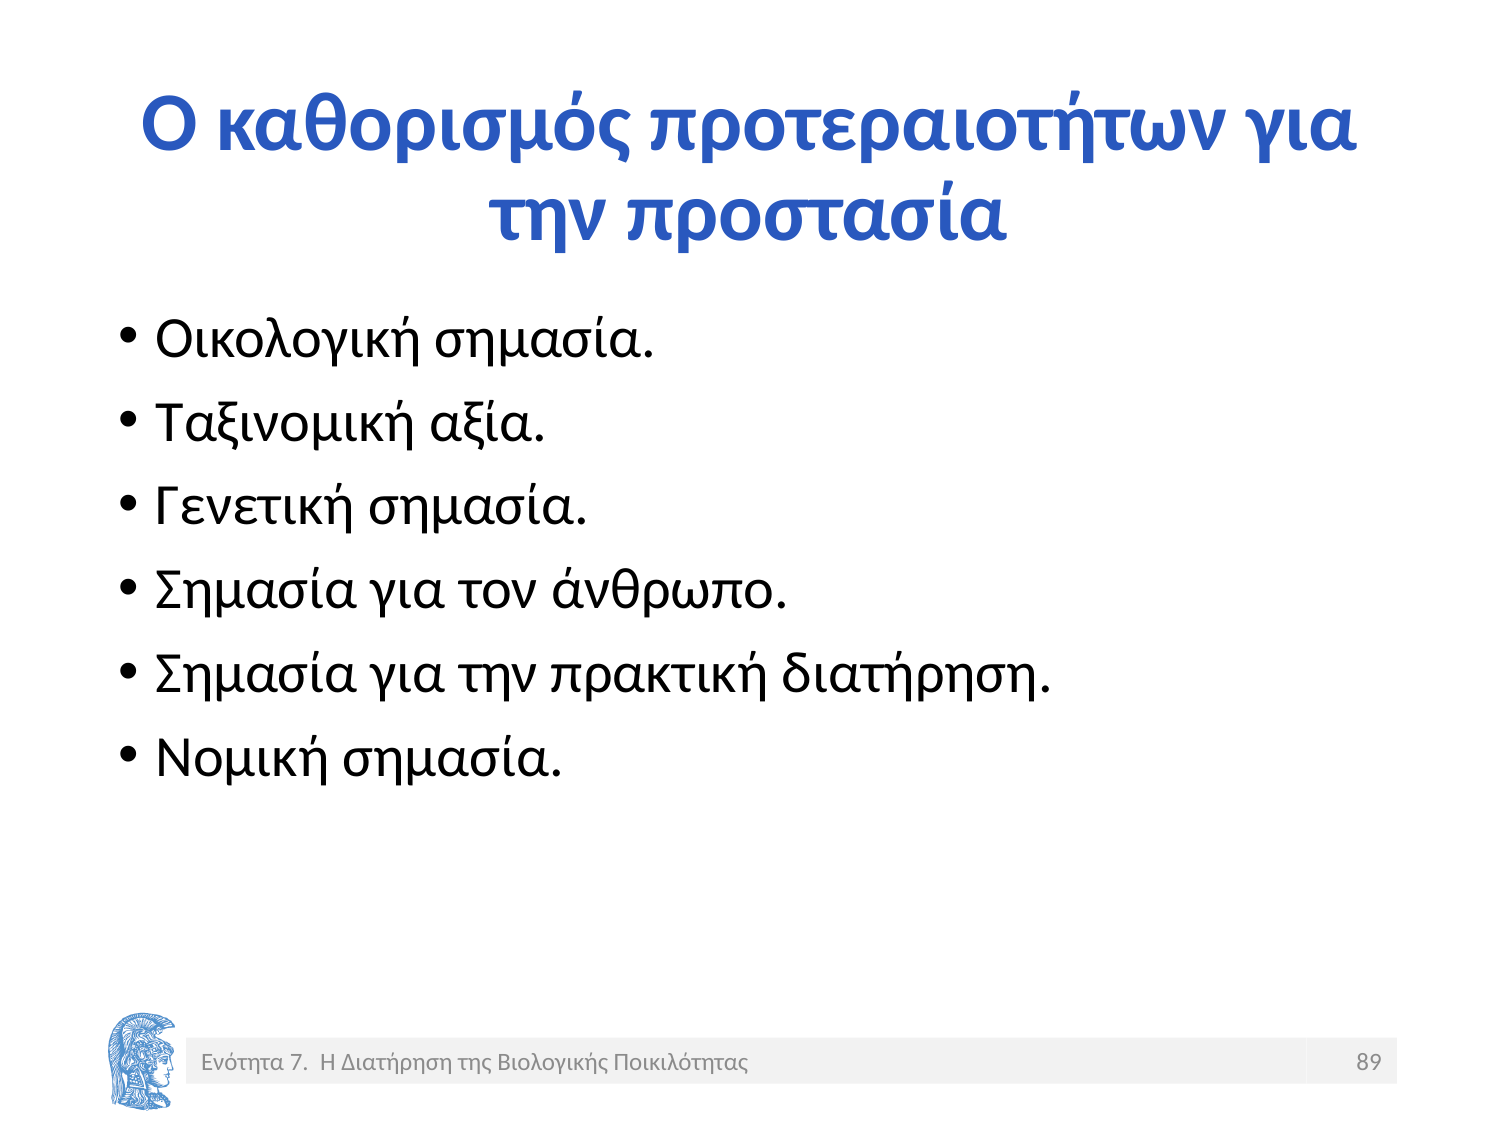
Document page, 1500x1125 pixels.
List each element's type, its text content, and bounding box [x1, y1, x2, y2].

picture [103, 1014, 186, 1114]
list Οικολογική σημασία. Ταξινομική αξία. Γενετική σημασία. Σημασία για τον άνθρωπο. Σημασία για την πρακτική διατήρηση. Νομική σημασία. [103, 299, 1397, 1014]
slide_number 89 [1306, 1037, 1397, 1084]
footer Ενότητα 7. Η Διατήρηση της Βιολογικής Ποικιλότητας [186, 1037, 1306, 1084]
title Ο καθορισμός προτεραιοτήτων για την προστασία [103, 59, 1397, 278]
